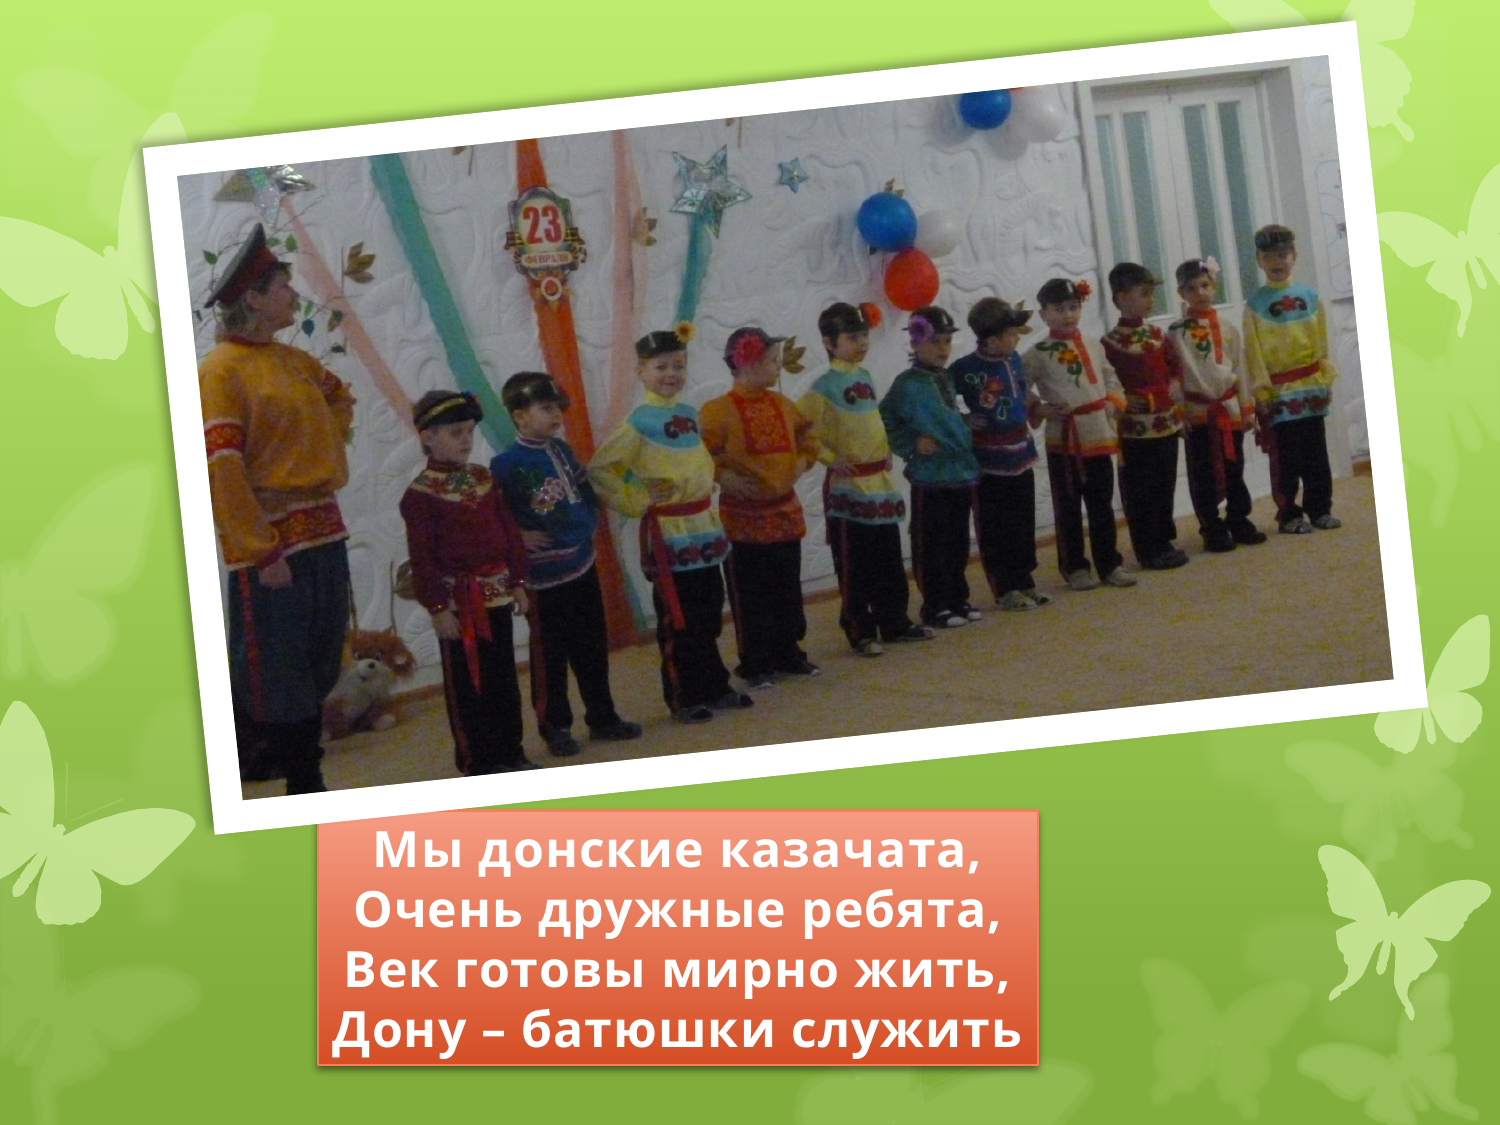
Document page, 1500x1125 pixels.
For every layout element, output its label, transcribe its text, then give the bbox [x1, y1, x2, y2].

text_box Мы донские казачата, Очень дружные ребята, Век готовы мирно жить, Дону – батюшки служить [317, 809, 1039, 1066]
picture [178, 55, 1393, 800]
